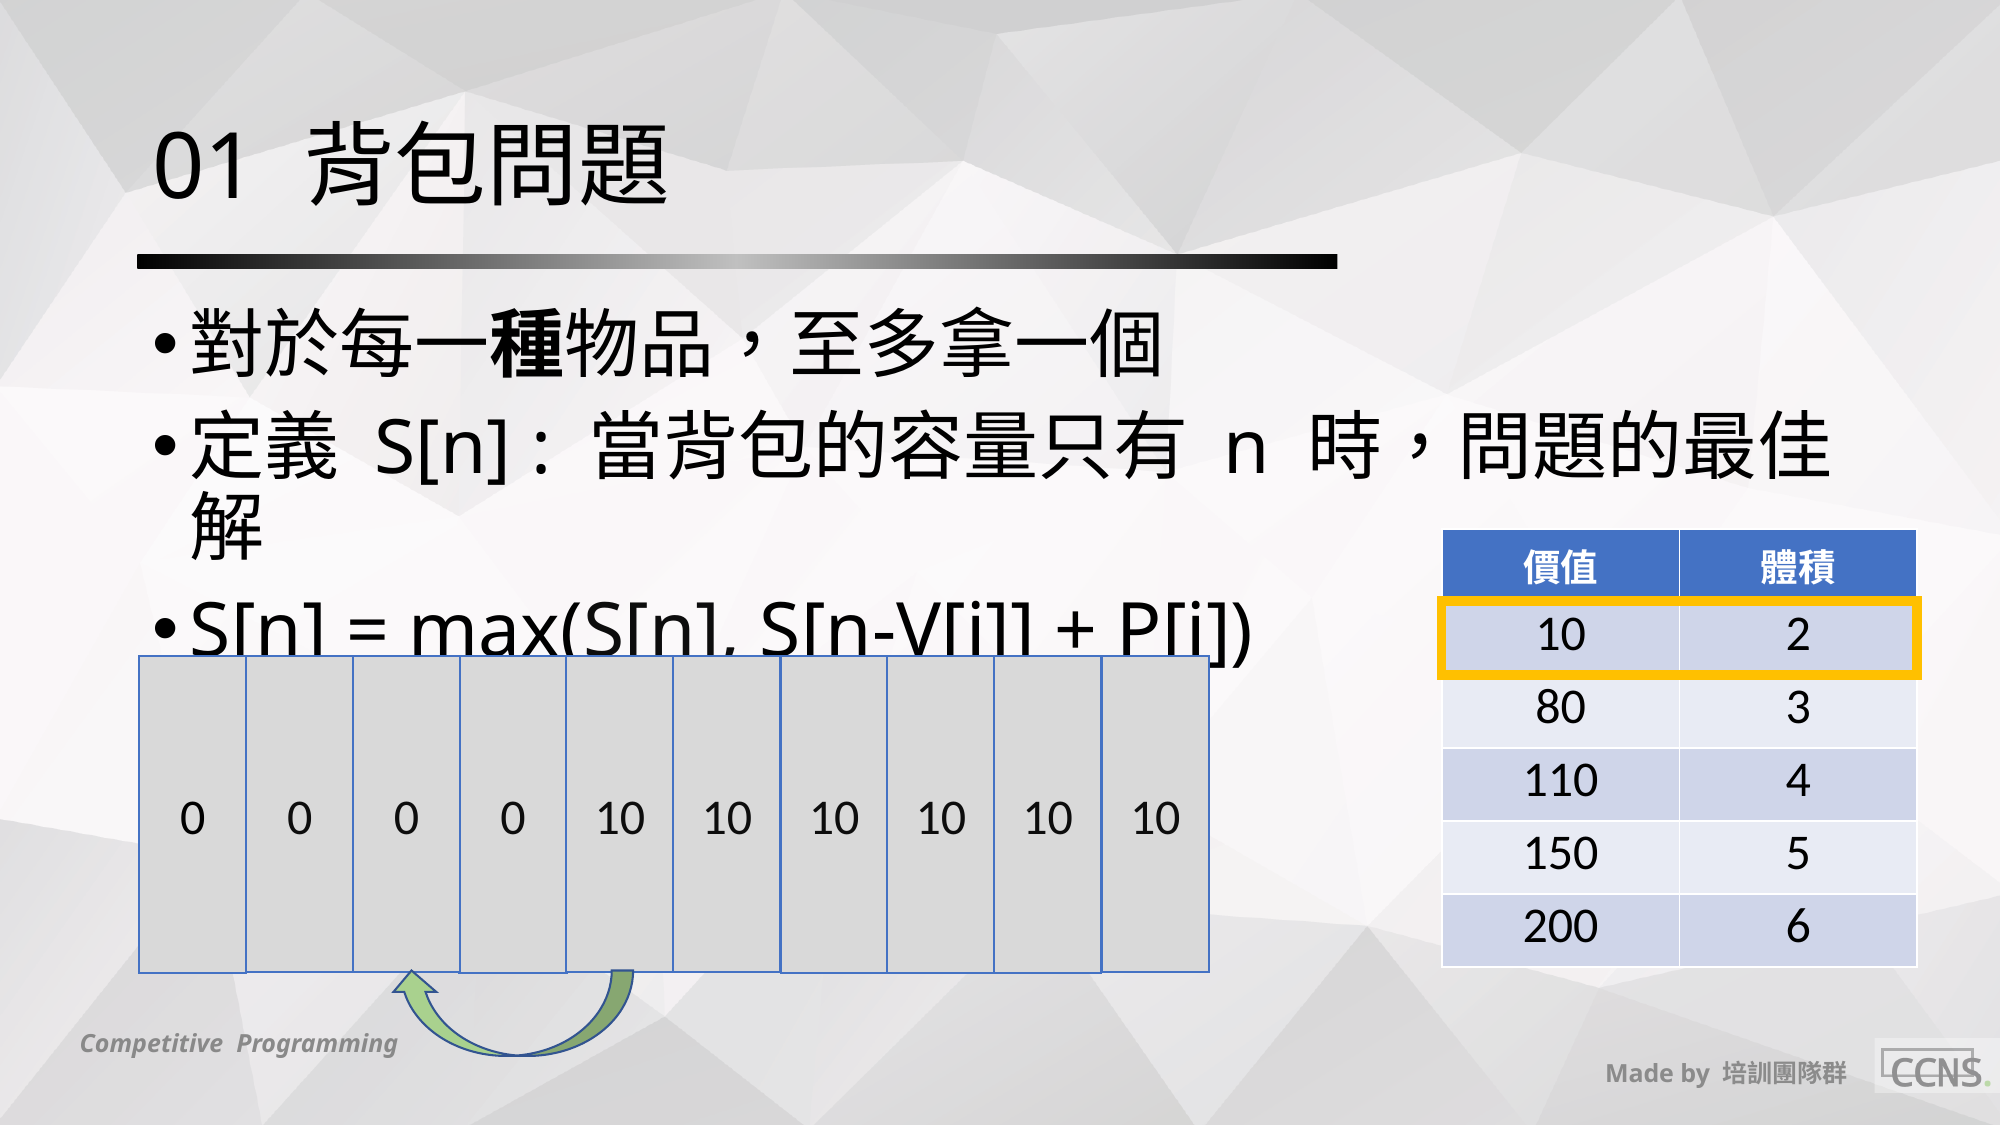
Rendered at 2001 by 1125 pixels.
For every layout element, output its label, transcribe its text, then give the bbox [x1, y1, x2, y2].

table_header 價值 [1443, 530, 1679, 599]
table_header 體積 [1680, 530, 1916, 599]
text_box 10 [780, 655, 886, 974]
list 對於每一種物品，至多拿一個 定義 S[n] : 當背包的容量只有 n 時，問題的最佳解 S[n] = max(S[n], S[n-V[i]] + P[i]) [137, 299, 1863, 1014]
text_box 10 [565, 655, 672, 973]
title 01 背包問題 [137, 59, 1863, 278]
text_box [391, 969, 635, 1057]
text_box 0 [352, 655, 461, 973]
text_box 0 [245, 655, 352, 973]
text_box [1441, 600, 1918, 676]
text_box 0 [138, 655, 247, 974]
table_cell 4 [1680, 749, 1916, 820]
table_cell 6 [1680, 895, 1916, 966]
table_cell 5 [1680, 822, 1916, 893]
table_cell 110 [1443, 749, 1679, 820]
text_box 0 [458, 655, 568, 974]
text_box 10 [1101, 655, 1210, 973]
table_cell 150 [1443, 822, 1679, 893]
table_cell 80 [1443, 676, 1679, 747]
text_box 10 [886, 655, 993, 974]
picture [0, 0, 2000, 1125]
table_cell 200 [1443, 895, 1679, 966]
text_box 10 [993, 655, 1102, 974]
table_cell 3 [1680, 676, 1916, 747]
text_box 10 [672, 655, 780, 973]
